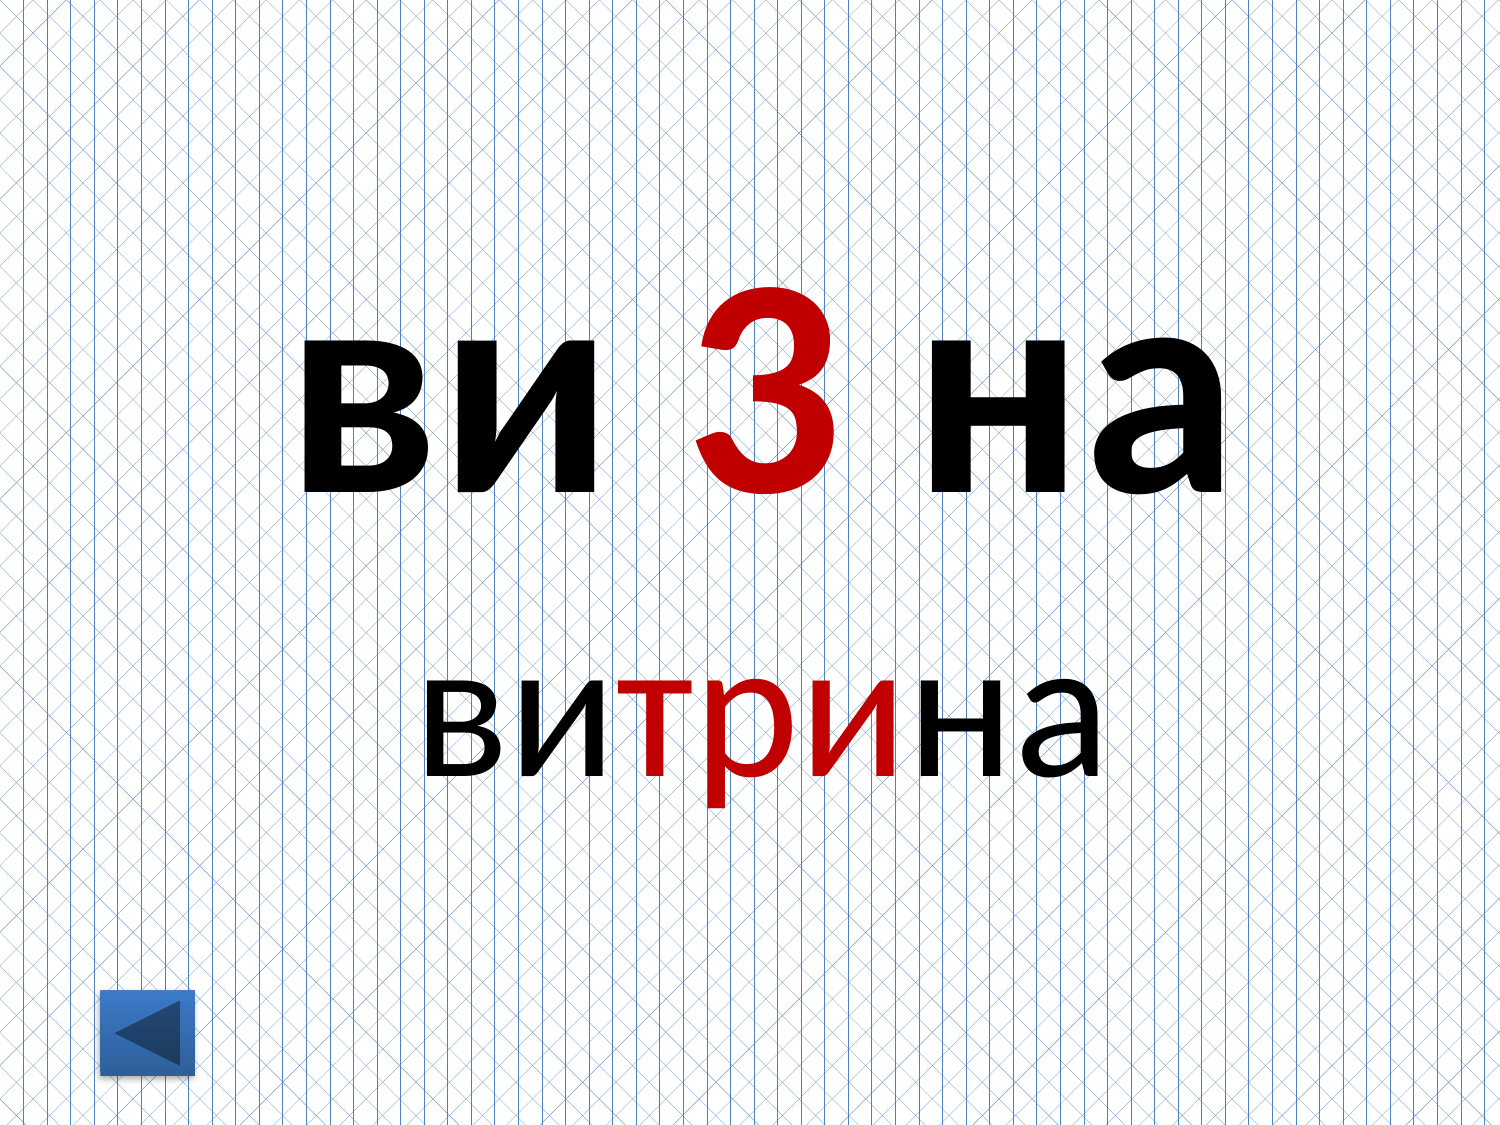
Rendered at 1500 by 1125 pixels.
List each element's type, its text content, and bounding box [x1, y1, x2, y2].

text_box ви 3 на [270, 172, 1254, 563]
text_box [100, 990, 195, 1076]
text_box витрина [398, 569, 1126, 825]
